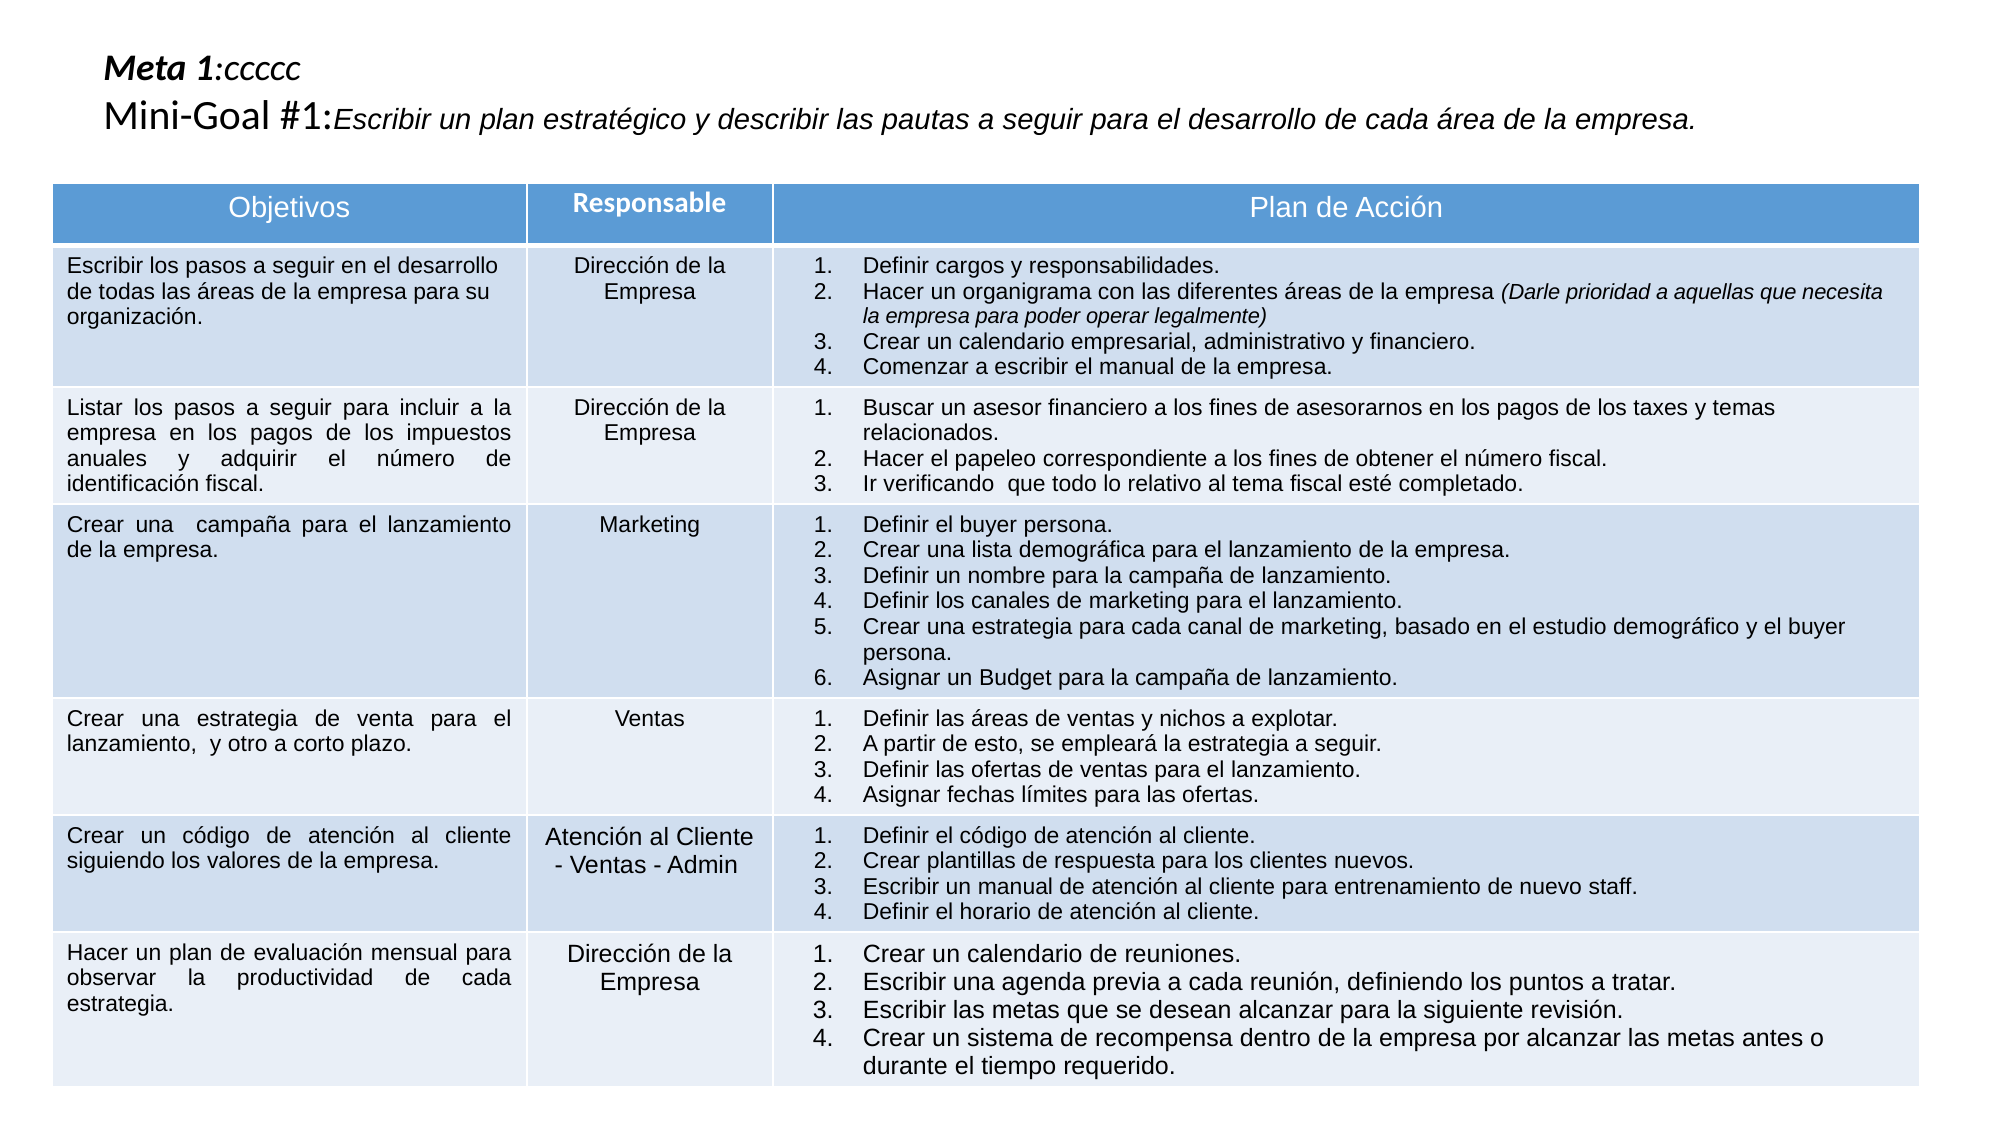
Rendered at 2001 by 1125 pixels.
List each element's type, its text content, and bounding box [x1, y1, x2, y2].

table_cell Buscar un asesor financiero a los fines de asesorarnos en los pagos de los taxes y temas relacionados. Hacer el papeleo correspondiente a los fines de obtener el número fiscal. Ir verificando que todo lo relativo al tema fiscal esté completado. [774, 388, 1919, 503]
table_cell Ventas [528, 699, 772, 814]
table_cell Escribir los pasos a seguir en el desarrollo de todas las áreas de la empresa para su organización. [53, 248, 526, 386]
table_cell Definir las áreas de ventas y nichos a explotar. A partir de esto, se empleará la estrategia a seguir. Definir las ofertas de ventas para el lanzamiento. Asignar fechas límites para las ofertas. [774, 699, 1919, 814]
table_cell Hacer un plan de evaluación mensual para observar la productividad de cada estrategia. [53, 933, 526, 1086]
table_cell Crear una campaña para el lanzamiento de la empresa. [53, 505, 526, 697]
table_header Responsable [528, 184, 772, 243]
table_header Plan de Acción [774, 184, 1919, 243]
table_cell Crear un calendario de reuniones. Escribir una agenda previa a cada reunión, definiendo los puntos a tratar. Escribir las metas que se desean alcanzar para la siguiente revisión. Crear un sistema de recompensa dentro de la empresa por alcanzar las metas antes o durante el tiempo requerido. [774, 933, 1919, 1086]
text_box Meta 1:ccccc Mini-Goal #1:Escribir un plan estratégico y describir las pautas a seguir para el desarrollo de cada área de la empresa. [88, 35, 1771, 146]
table_cell Crear una estrategia de venta para el lanzamiento, y otro a corto plazo. [53, 699, 526, 814]
table_cell Definir el buyer persona. Crear una lista demográfica para el lanzamiento de la empresa. Definir un nombre para la campaña de lanzamiento. Definir los canales de marketing para el lanzamiento. Crear una estrategia para cada canal de marketing, basado en el estudio demográfico y el buyer persona. Asignar un Budget para la campaña de lanzamiento. [774, 505, 1919, 697]
table_cell Listar los pasos a seguir para incluir a la empresa en los pagos de los impuestos anuales y adquirir el número de identificación fiscal. [53, 388, 526, 503]
table_cell Dirección de la Empresa [528, 248, 772, 386]
table_cell Marketing [528, 505, 772, 697]
table_cell Dirección de la Empresa [528, 388, 772, 503]
table_cell Atención al Cliente - Ventas - Admin [528, 816, 772, 931]
table_cell Definir cargos y responsabilidades. Hacer un organigrama con las diferentes áreas de la empresa (Darle prioridad a aquellas que necesita la empresa para poder operar legalmente) Crear un calendario empresarial, administrativo y financiero. Comenzar a escribir el manual de la empresa. [774, 248, 1919, 386]
table_cell Definir el código de atención al cliente. Crear plantillas de respuesta para los clientes nuevos. Escribir un manual de atención al cliente para entrenamiento de nuevo staff. Definir el horario de atención al cliente. [774, 816, 1919, 931]
table_cell Dirección de la Empresa [528, 933, 772, 1086]
table_cell Crear un código de atención al cliente siguiendo los valores de la empresa. [53, 816, 526, 931]
table_header Objetivos [53, 184, 526, 243]
